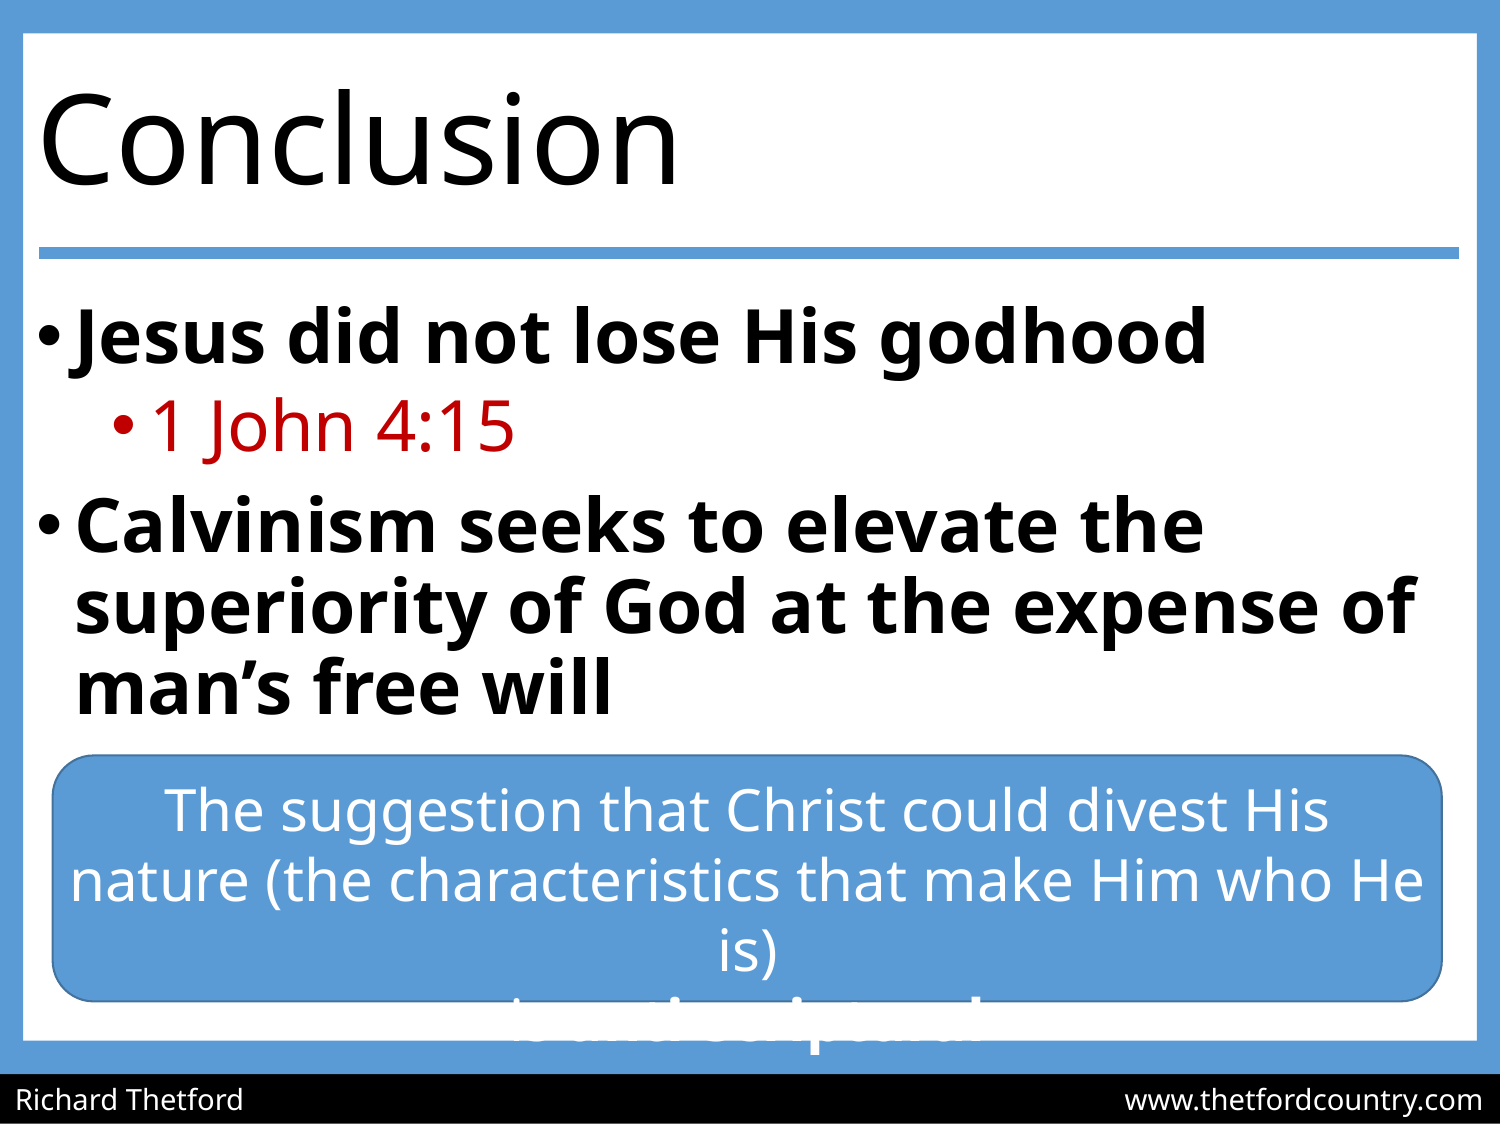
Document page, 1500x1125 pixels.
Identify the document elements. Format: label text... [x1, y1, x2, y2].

list Jesus did not lose His godhood 1 John 4:15 Calvinism seeks to elevate the superiority of God at the expense of man’s free will [21, 291, 1477, 1027]
text_box The suggestion that Christ could divest His nature (the characteristics that make Him who He is) is anti-scriptural [52, 766, 1442, 1061]
title Conclusion [21, 35, 1477, 253]
text_box [64, 754, 1430, 766]
